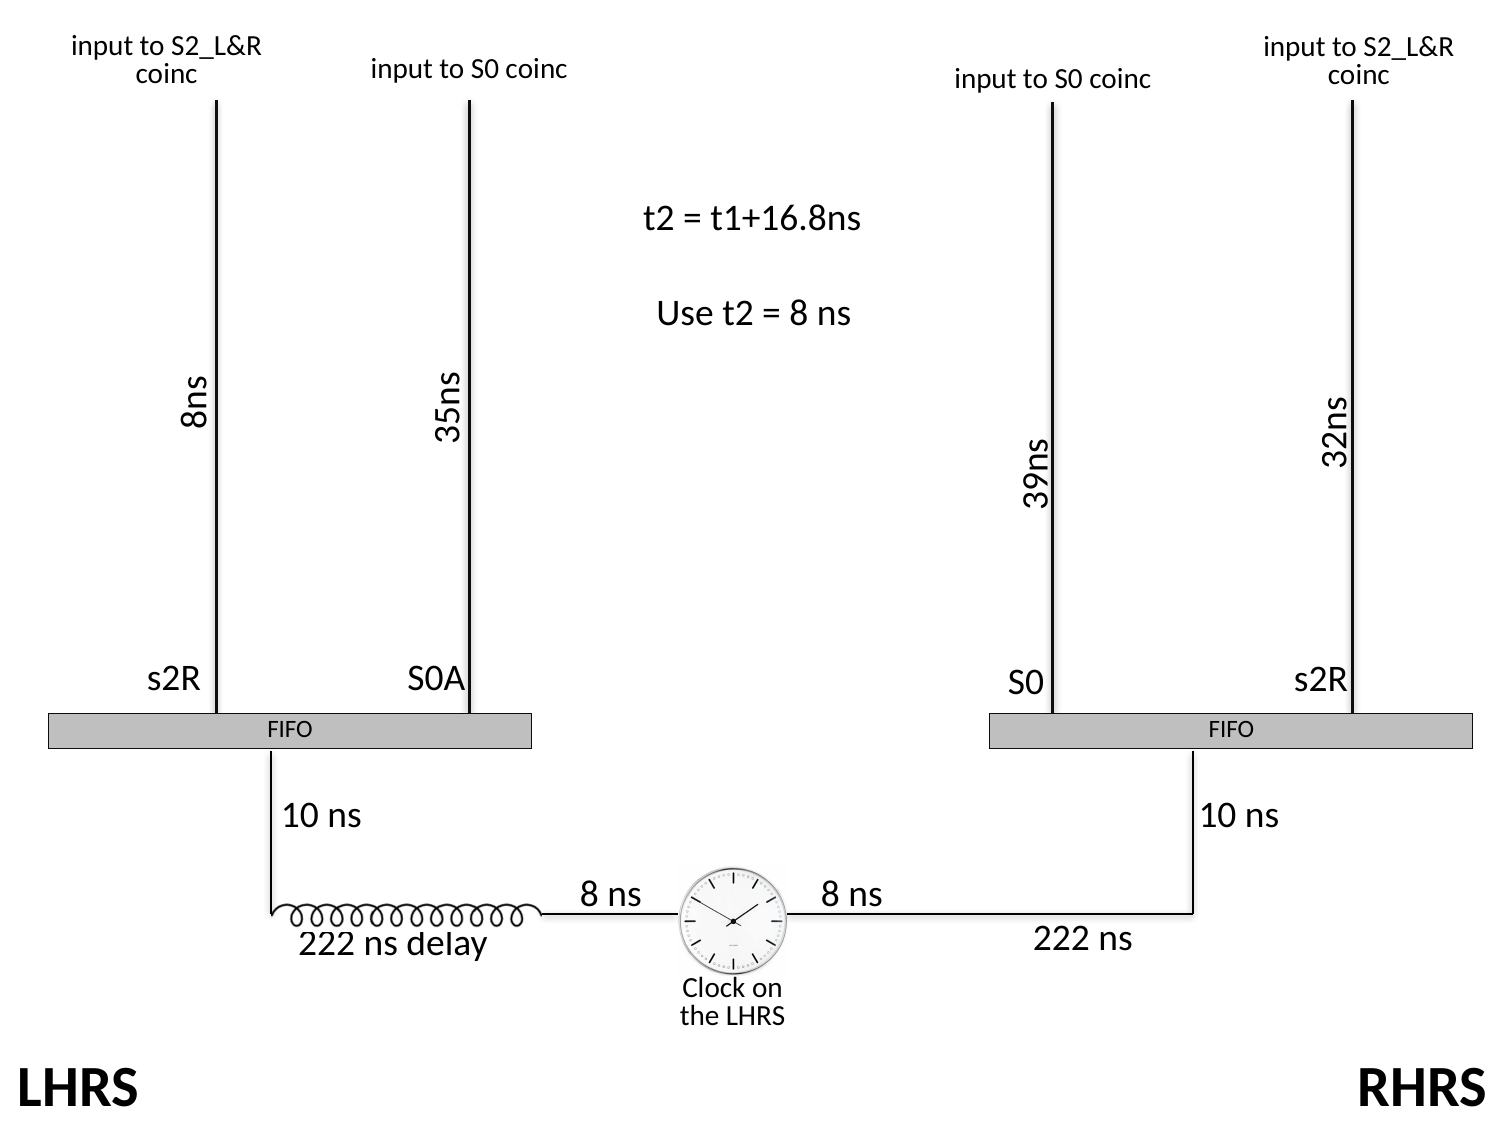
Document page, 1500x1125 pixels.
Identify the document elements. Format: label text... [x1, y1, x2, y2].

text_box FIFO [48, 713, 532, 749]
text_box Clock on the LHRS [655, 967, 810, 1039]
text_box 39ns [1057, 302, 1063, 526]
text_box 222 ns [1018, 905, 1148, 912]
text_box input to S2_L&R coinc [1240, 26, 1478, 98]
text_box 32ns [1358, 381, 1362, 484]
text_box 10 ns [1198, 782, 1295, 843]
picture [677, 865, 788, 976]
text_box 39ns [1002, 302, 1048, 526]
text_box 8 ns [806, 861, 898, 912]
text_box s2R [1358, 646, 1363, 707]
text_box t2 = t1+16.8ns [628, 185, 877, 246]
text_box s2R [1279, 646, 1348, 707]
text_box S0 [993, 649, 1048, 710]
text_box s2R [132, 645, 212, 706]
text_box S0A [474, 645, 481, 706]
picture [271, 899, 543, 932]
text_box 32ns [1301, 381, 1348, 484]
text_box LHRS [3, 1040, 155, 1125]
text_box 8ns [161, 360, 212, 445]
text_box input to S0 coinc [934, 59, 1172, 102]
text_box 222 ns delay [283, 941, 503, 971]
text_box input to S0 coinc [350, 49, 588, 92]
text_box 10 ns [276, 782, 377, 843]
text_box input to S2_L&R coinc [48, 25, 285, 97]
text_box S0A [392, 645, 464, 706]
text_box Use t2 = 8 ns [641, 280, 867, 341]
text_box RHRS [1342, 1040, 1500, 1125]
text_box 35ns [414, 357, 464, 460]
text_box 10 ns [1183, 782, 1188, 843]
text_box 8 ns [565, 861, 657, 912]
text_box FIFO [989, 713, 1473, 749]
text_box 222 ns [1018, 921, 1148, 966]
